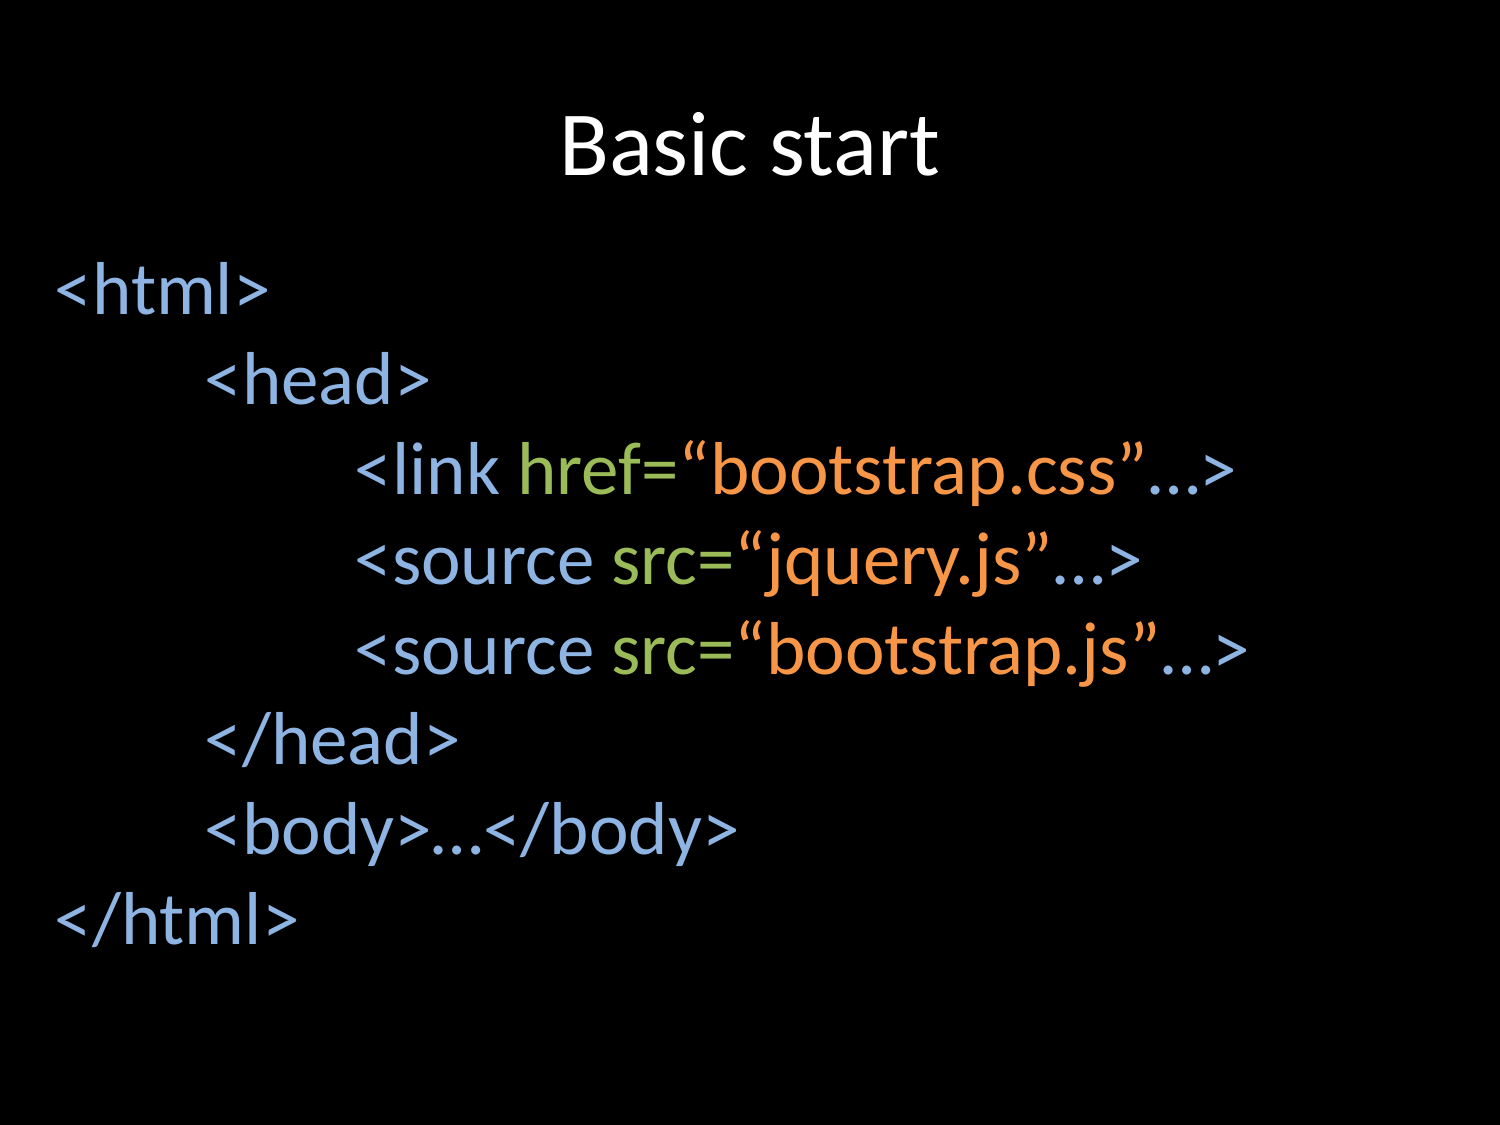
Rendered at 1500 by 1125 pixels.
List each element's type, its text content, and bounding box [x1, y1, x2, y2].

text_box <html> <head> <link href=“bootstrap.css”…> <source src=“jquery.js”…> <source src=“bootstrap.js”…> </head> <body>…</body> </html> [40, 232, 1462, 968]
title Basic start [75, 45, 1425, 232]
